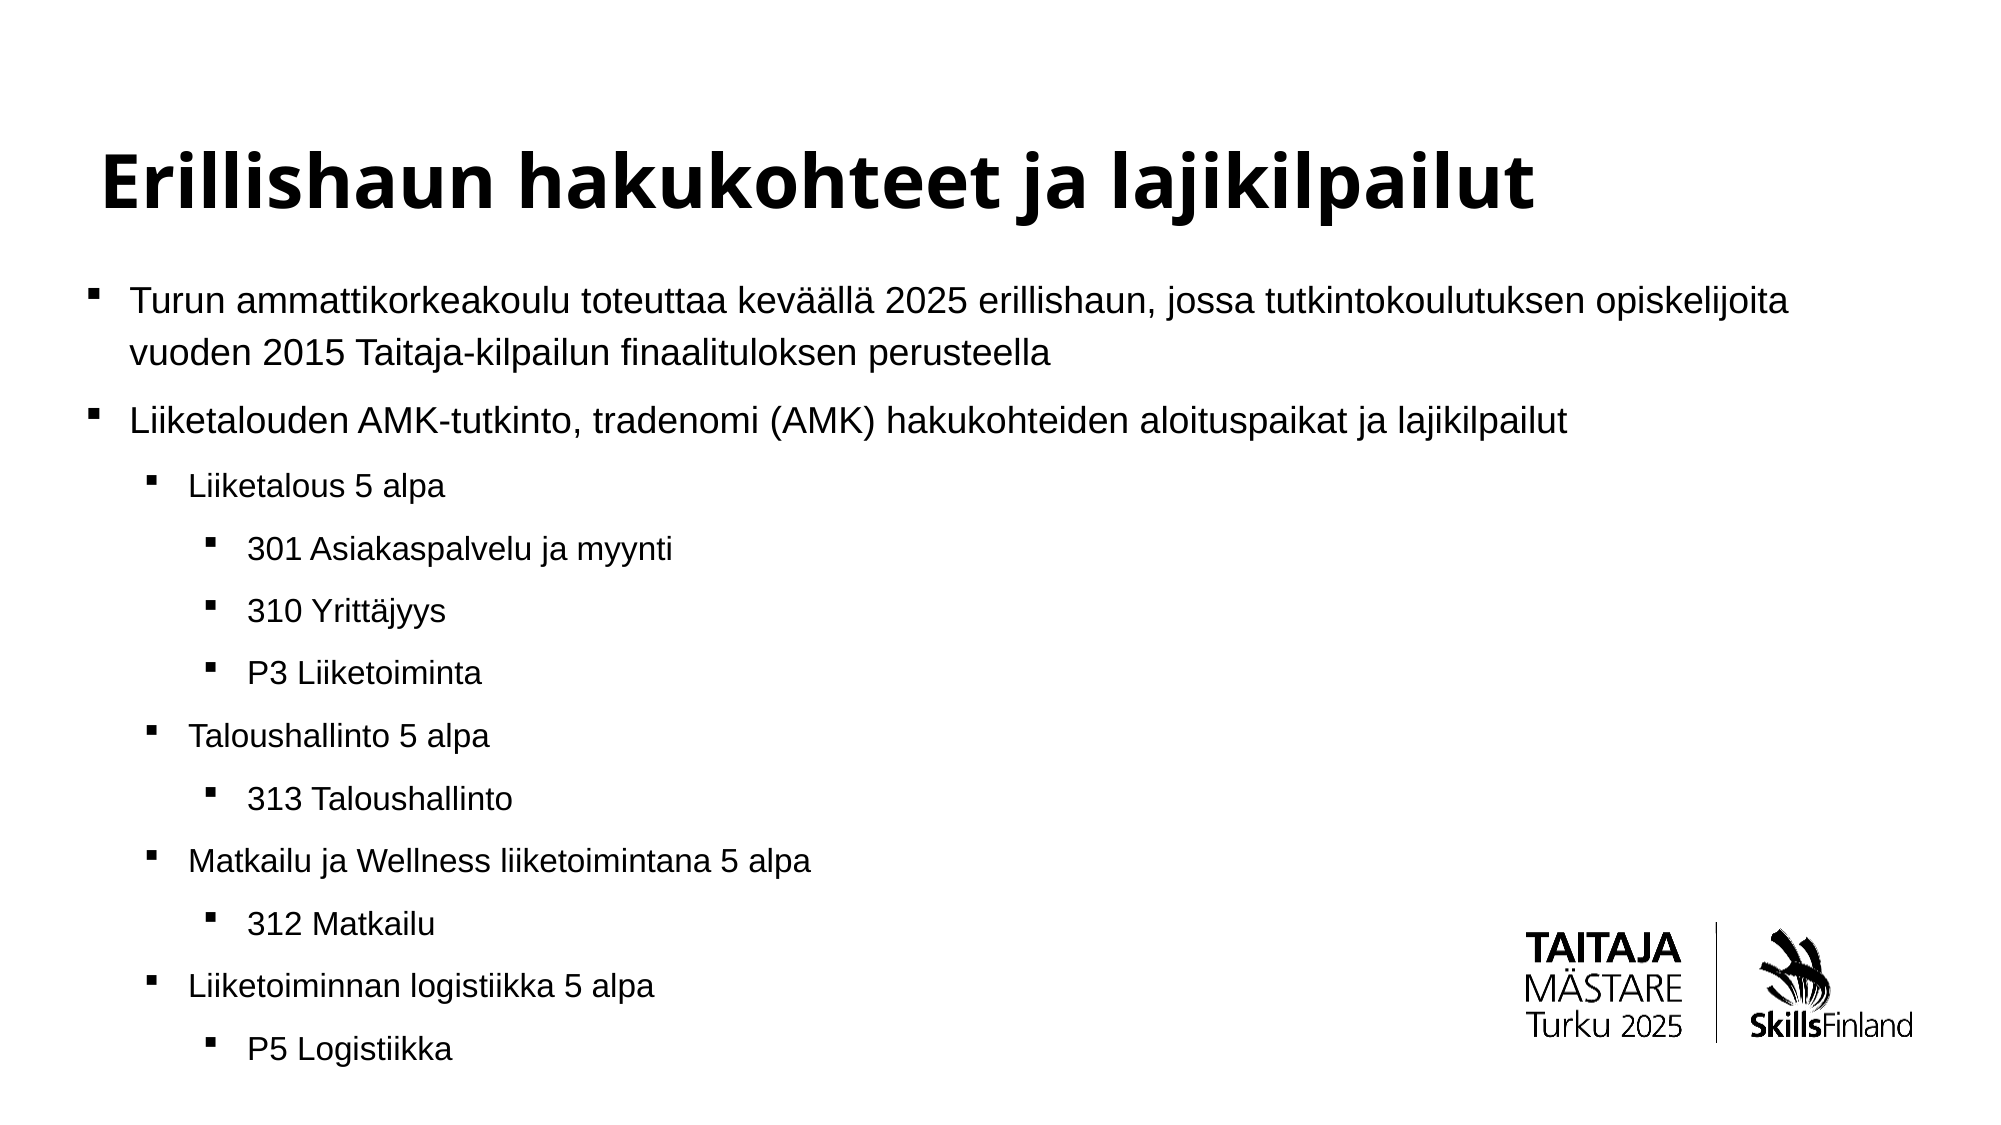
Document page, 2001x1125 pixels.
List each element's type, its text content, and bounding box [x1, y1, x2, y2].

title Erillishaun hakukohteet ja lajikilpailut [99, 47, 1601, 225]
picture [1898, 922, 1912, 1043]
list Turun ammattikorkeakoulu toteuttaa keväällä 2025 erillishaun, jossa tutkintokoulutuksen opiskelijoita vuoden 2015 Taitaja-kilpailun finaalituloksen perusteella Liiketalouden AMK-tutkinto, tradenomi (AMK) hakukohteiden aloituspaikat ja lajikilpailut Liiketalous 5 alpa 301 Asiakaspalvelu ja myynti 310 Yrittäjyys P3 Liiketoiminta Taloushallinto 5 alpa 313 Taloushallinto Matkailu ja Wellness liiketoimintana 5 alpa 312 Matkailu Liiketoiminnan logistiikka 5 alpa P5 Logistiikka [85, 269, 1898, 1078]
